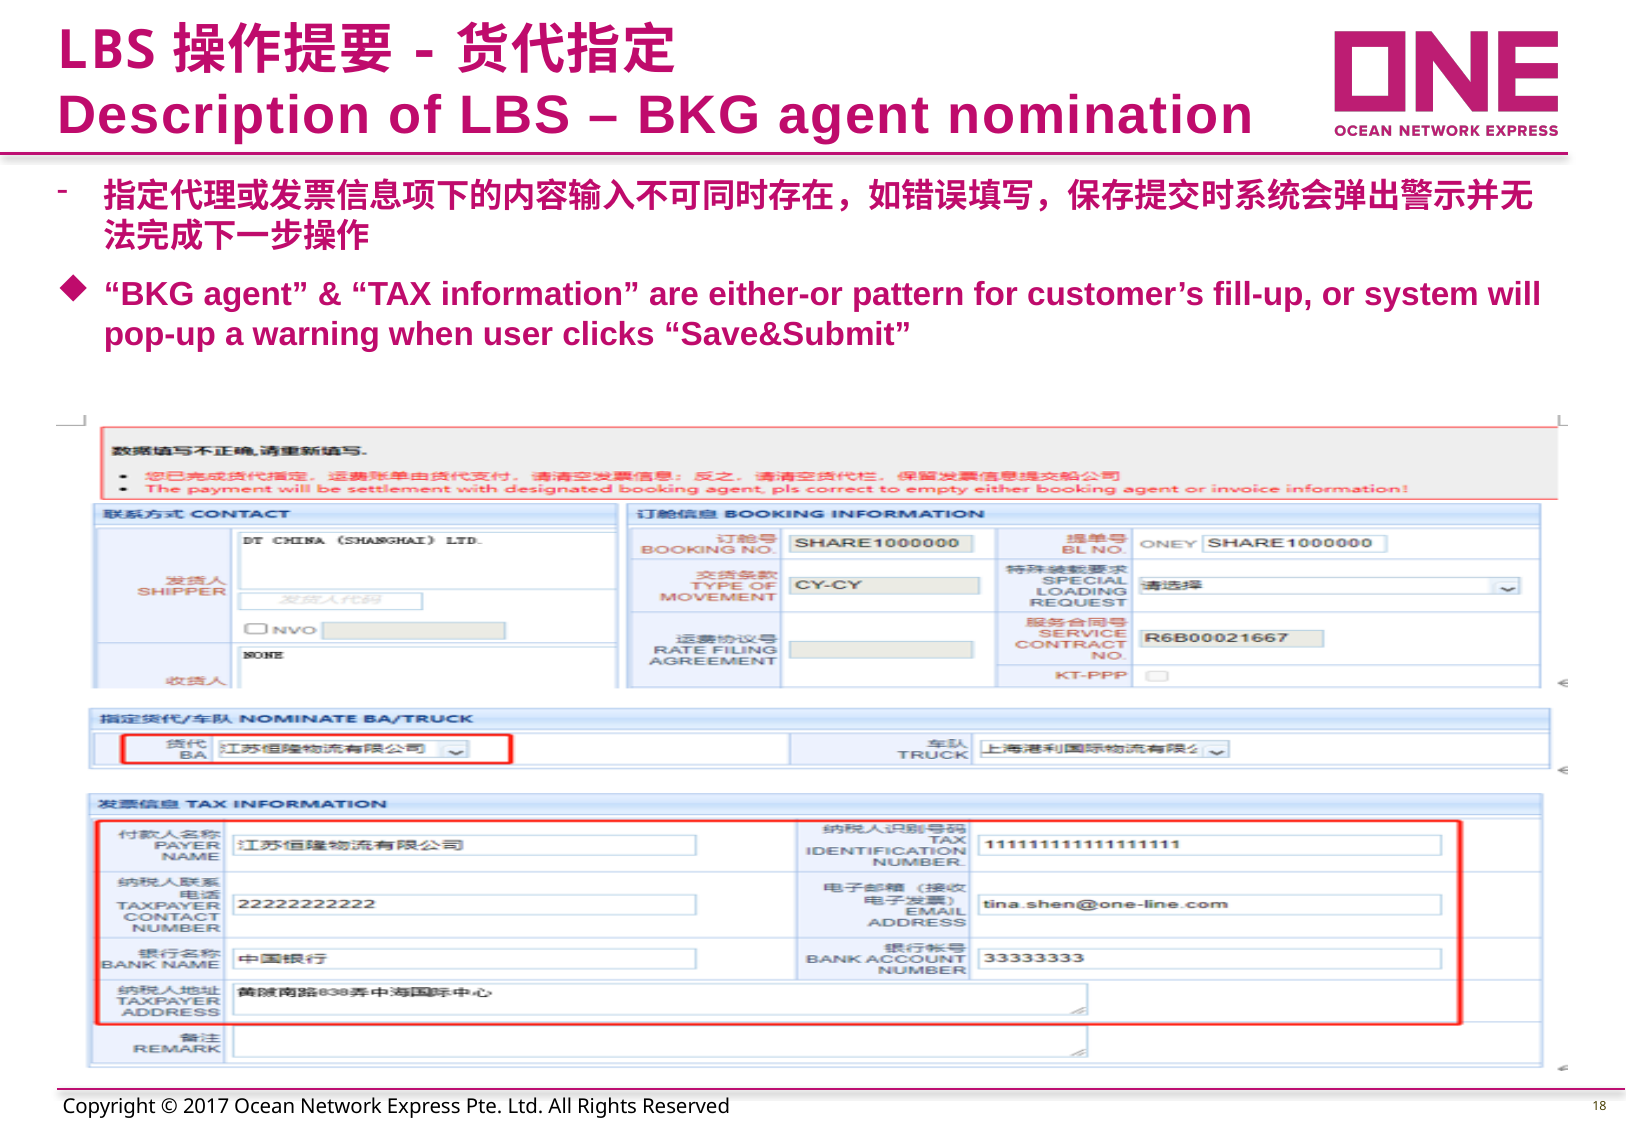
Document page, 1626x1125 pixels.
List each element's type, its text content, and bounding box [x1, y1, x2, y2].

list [56, 414, 1568, 1071]
text_box LBS操作提要-货代指定 Description of LBS – BKG agent nomination [57, 10, 1568, 149]
text_box 指定代理或发票信息项下的内容输入不可同时存在，如错误填写，保存提交时系统会弹出警示并无法完成下一步操作 “BKG agent” & “TAX information” are either-or pattern for customer’s fill-up, or system will pop-up a warning when user clicks “Save&Submit” [56, 173, 1568, 291]
slide_number 18 [1242, 1090, 1622, 1123]
